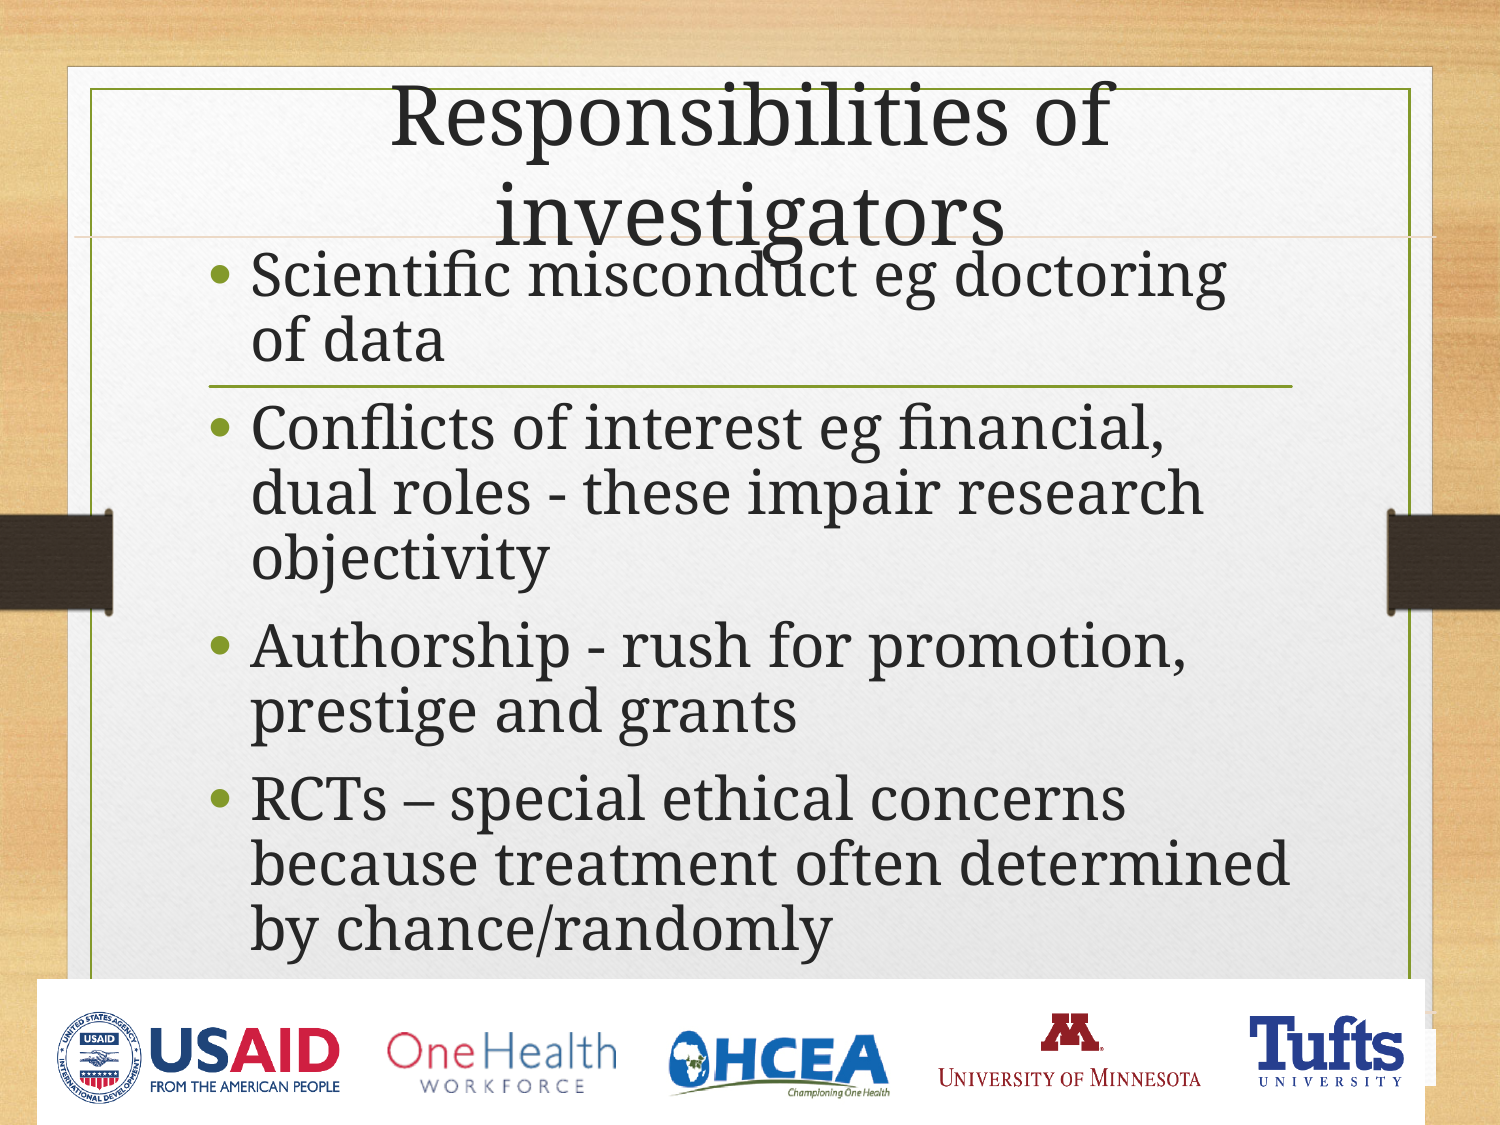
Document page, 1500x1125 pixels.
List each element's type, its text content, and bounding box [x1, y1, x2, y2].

list Scientific misconduct eg doctoring of data Conflicts of interest eg financial, dual roles - these impair research objectivity Authorship - rush for promotion, prestige and grants RCTs – special ethical concerns because treatment often determined by chance/randomly [193, 237, 1309, 974]
title Responsibilities of investigators [193, 87, 1309, 237]
picture [0, 0, 1500, 1125]
